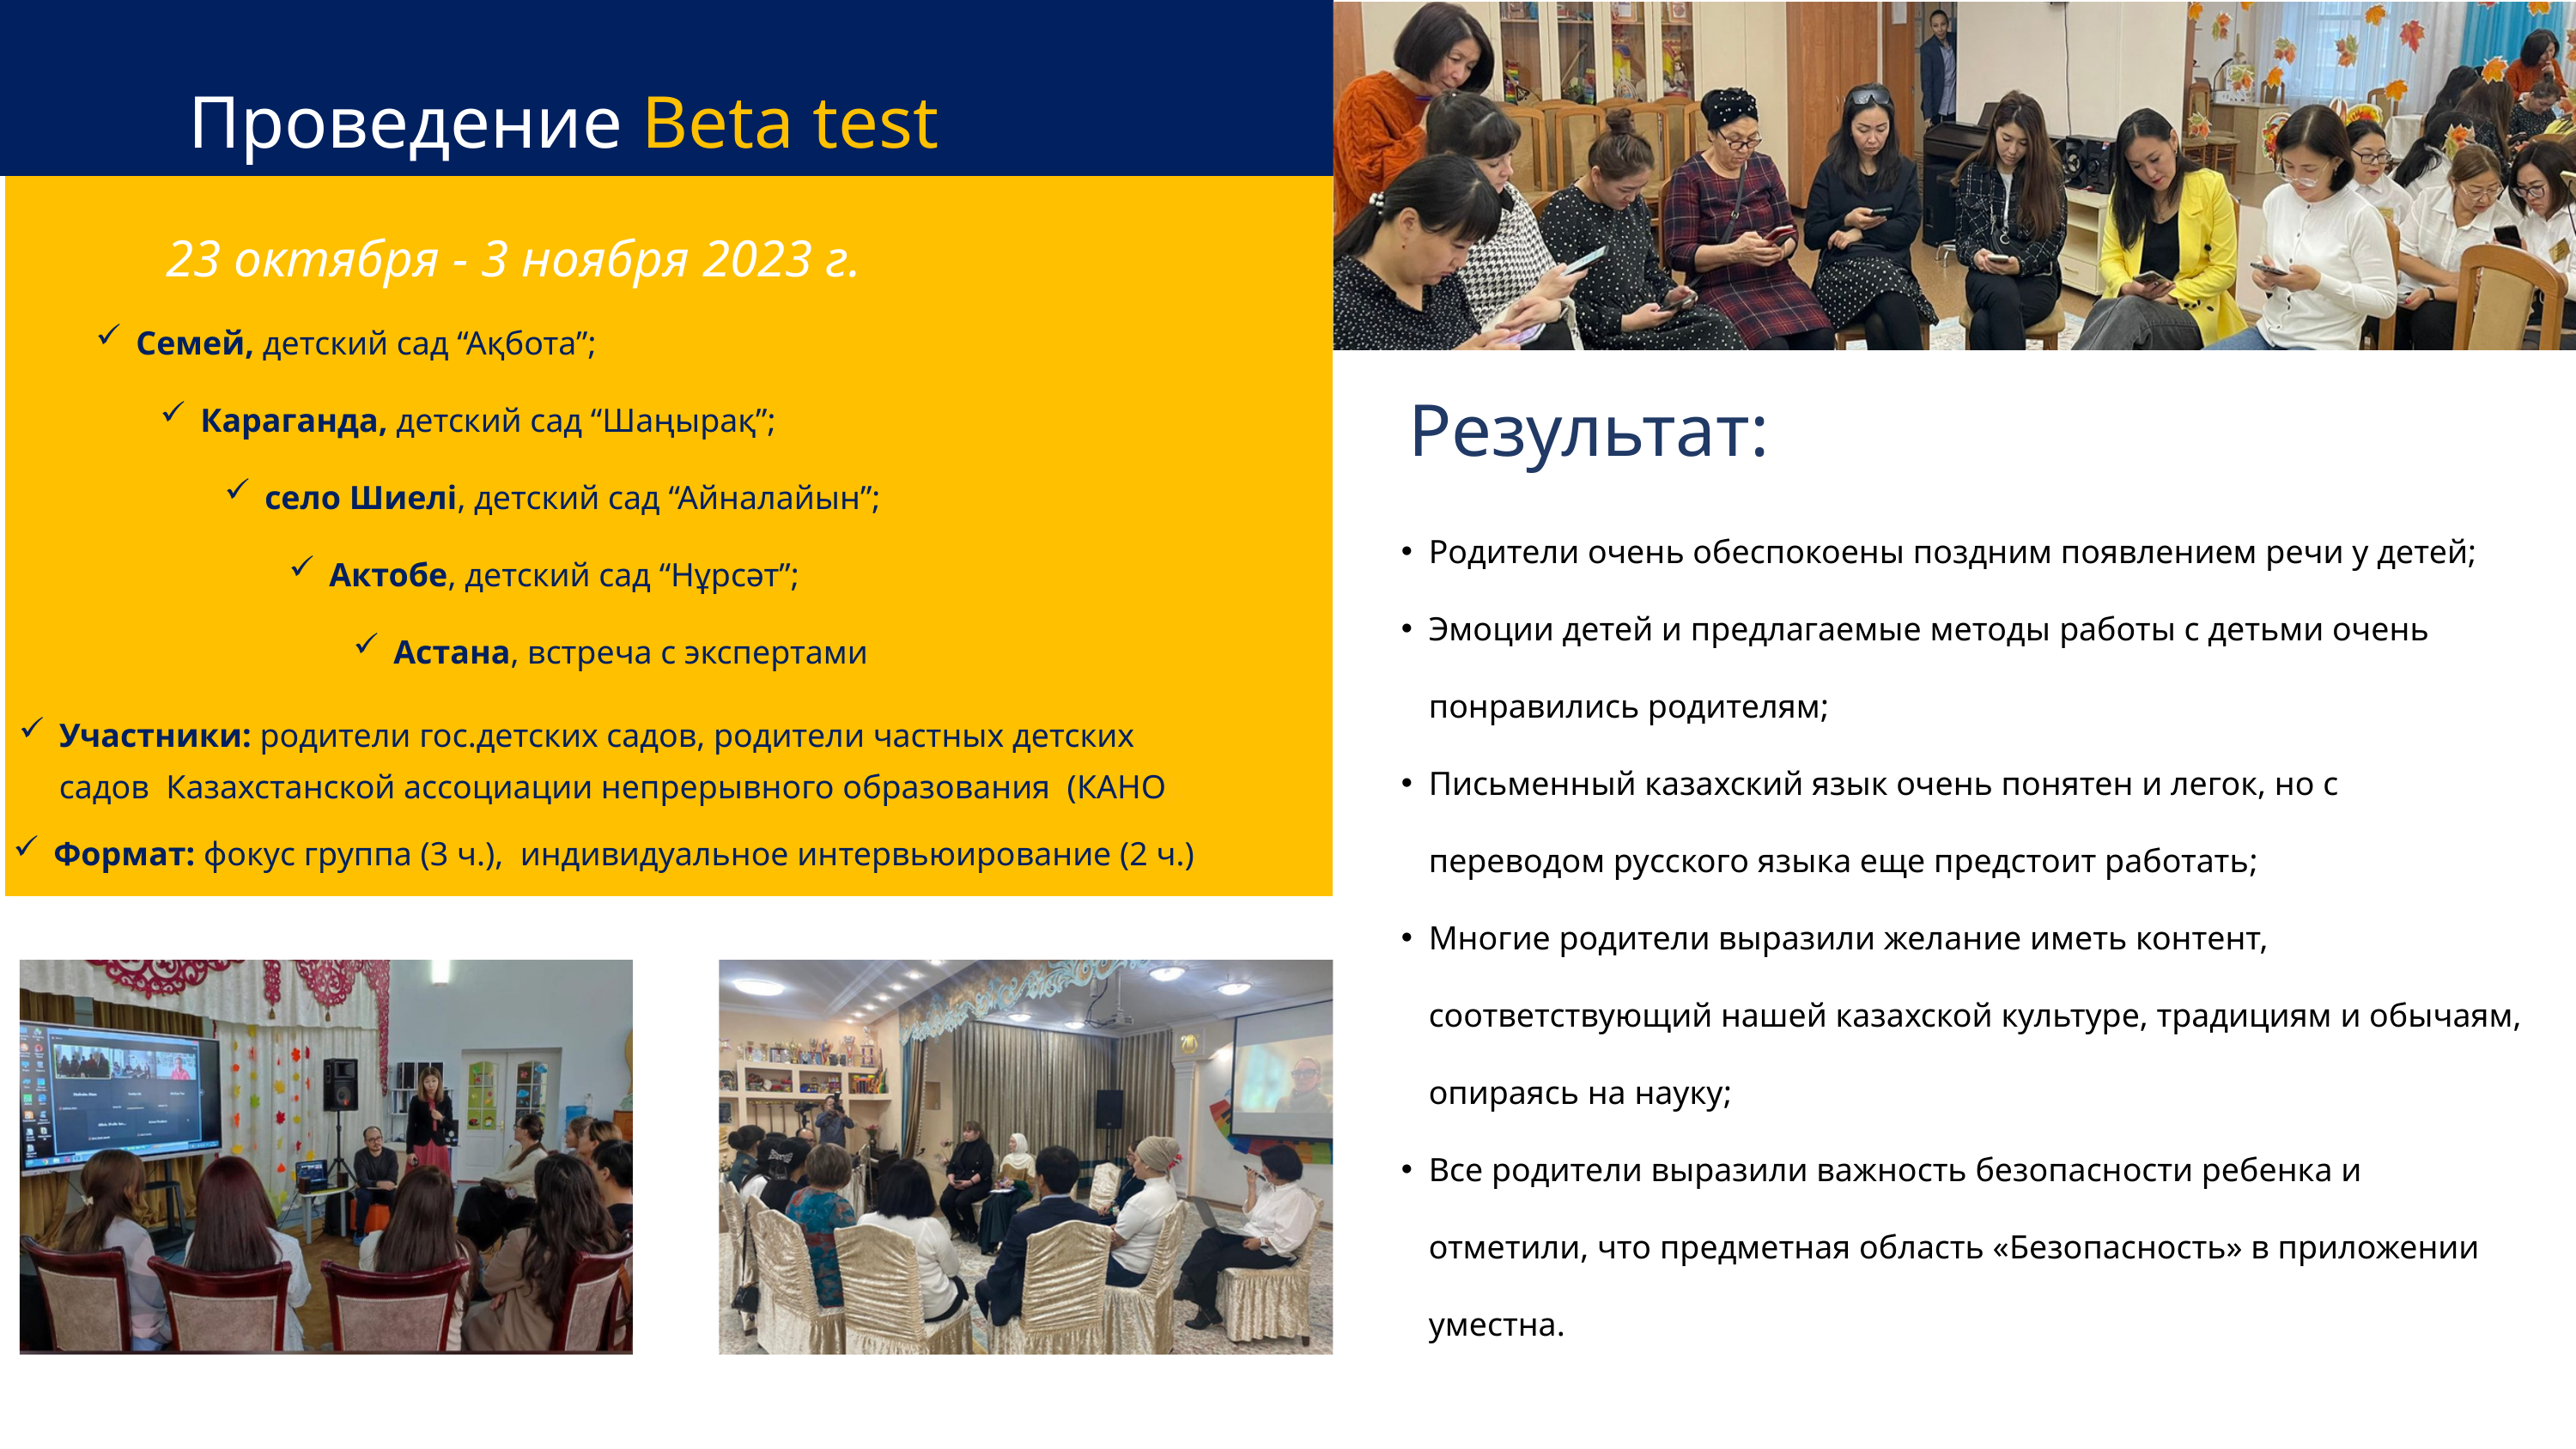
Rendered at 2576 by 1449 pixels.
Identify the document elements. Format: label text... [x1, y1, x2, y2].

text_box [4, 186, 1334, 896]
text_box [719, 960, 1334, 1355]
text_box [0, 0, 1334, 177]
text_box [19, 960, 633, 1355]
text_box [1337, 2, 2576, 350]
text_box Результат: [1408, 391, 2373, 470]
text_box Родители очень обеспокоены поздним появлением речи у детей; Эмоции детей и предлагаемые методы работы с детьми очень понравились родителям; Письменный казахский язык очень понятен и легок, но с переводом русского языка еще предстоит работать; Многие родители выразили желание иметь контент, соответствующий нашей казахской культуре, традициям и обычаям, опираясь на науку; Все родители выразили важность безопасности ребенка и отметили, что предметная область «Безопасность» в приложении уместна. [1373, 493, 2524, 1343]
